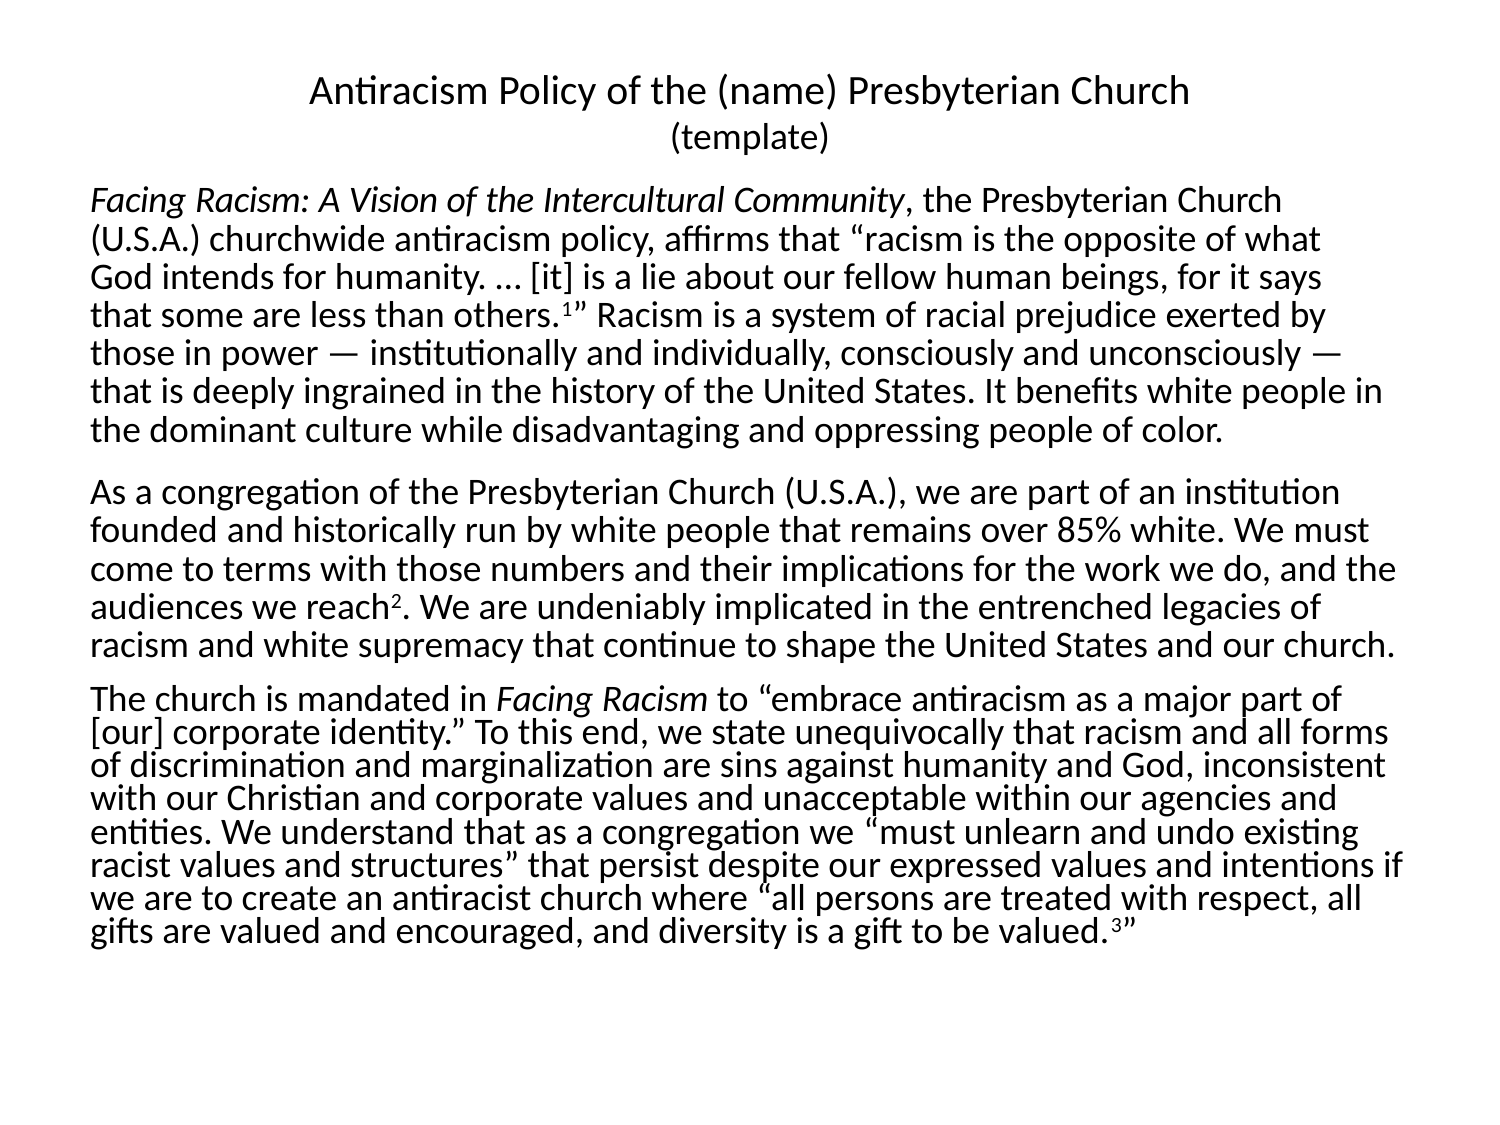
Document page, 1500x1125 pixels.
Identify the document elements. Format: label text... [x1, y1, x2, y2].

title Antiracism Policy of the (name) Presbyterian Church (template) [75, 45, 1425, 174]
list Facing Racism: A Vision of the Intercultural Community, the Presbyterian Church (U.S.A.) churchwide antiracism policy, affirms that “racism is the opposite of what God intends for humanity. … [it] is a lie about our fellow human beings, for it says that some are less than others.1” Racism is a system of racial prejudice exerted by those in power — institutionally and individually, consciously and unconsciously — that is deeply ingrained in the history of the United States. It benefits white people in the dominant culture while disadvantaging and oppressing people of color. As a congregation of the Presbyterian Church (U.S.A.), we are part of an institution founded and historically run by white people that remains over 85% white. We must come to terms with those numbers and their implications for the work we do, and the audiences we reach2. We are undeniably implicated in the entrenched legacies of racism and white supremacy that continue to shape the United States and our church. The church is mandated in Facing Racism to “embrace antiracism as a major part of [our] corporate identity.” To this end, we state unequivocally that racism and all forms of discrimination and marginalization are sins against humanity and God, inconsistent with our Christian and corporate values and unacceptable within our agencies and entities. We understand that as a congregation we “must unlearn and undo existing racist values and structures” that persist despite our expressed values and intentions if we are to create an antiracist church where “all persons are treated with respect, all gifts are valued and encouraged, and diversity is a gift to be valued.3” [75, 174, 1425, 1005]
